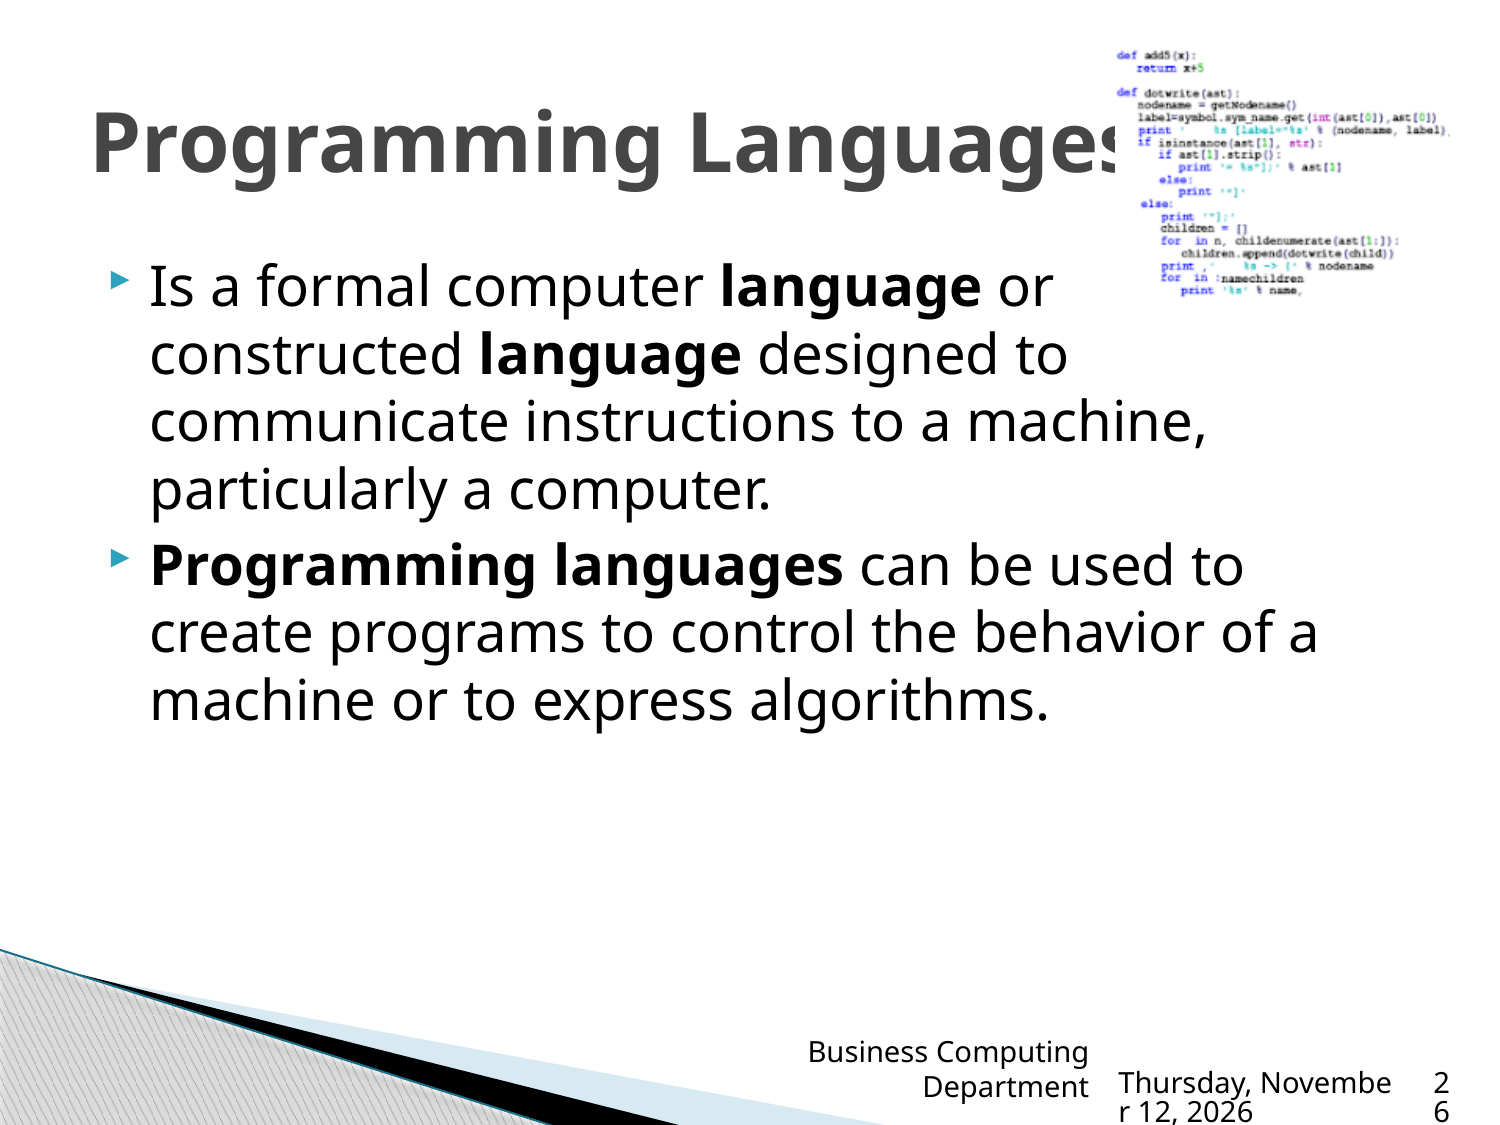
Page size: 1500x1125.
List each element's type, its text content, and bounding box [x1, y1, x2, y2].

footer Business Computing Department [718, 1051, 1105, 1112]
slide_number 26 [1418, 1051, 1479, 1112]
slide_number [1105, 1051, 1418, 1112]
title Programming Languages [75, 45, 1425, 233]
list Is a formal computer language or constructed language designed to communicate instructions to a machine, particularly a computer. Programming languages can be used to create programs to control the behavior of a machine or to express algorithms. [75, 243, 1425, 986]
picture [1115, 49, 1451, 301]
